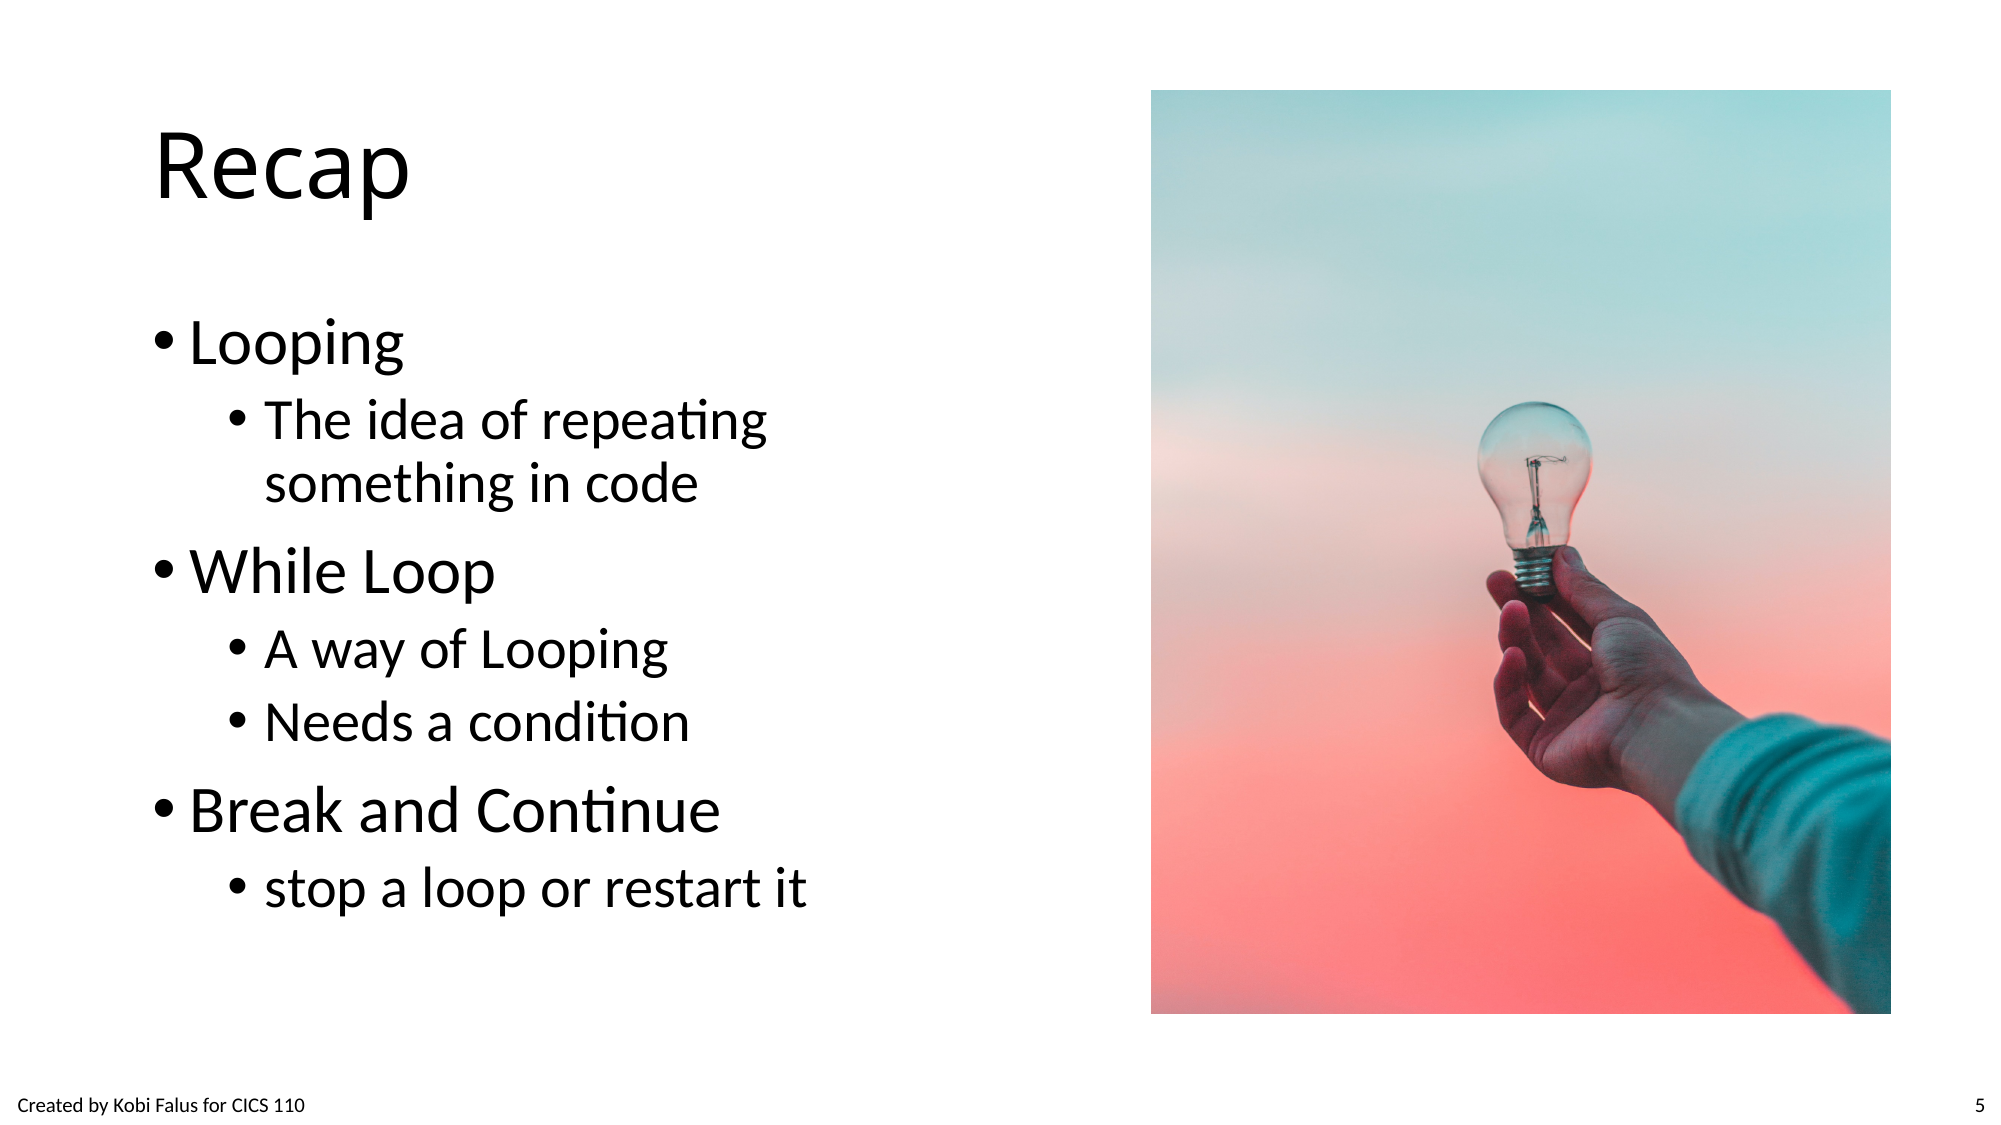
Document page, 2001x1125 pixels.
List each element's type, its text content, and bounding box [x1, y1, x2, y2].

picture [1151, 90, 1891, 1014]
title Recap [137, 59, 1863, 278]
list Looping The idea of repeating something in code While Loop A way of Looping Needs a condition Break and Continue stop a loop or restart it [137, 299, 1044, 1014]
